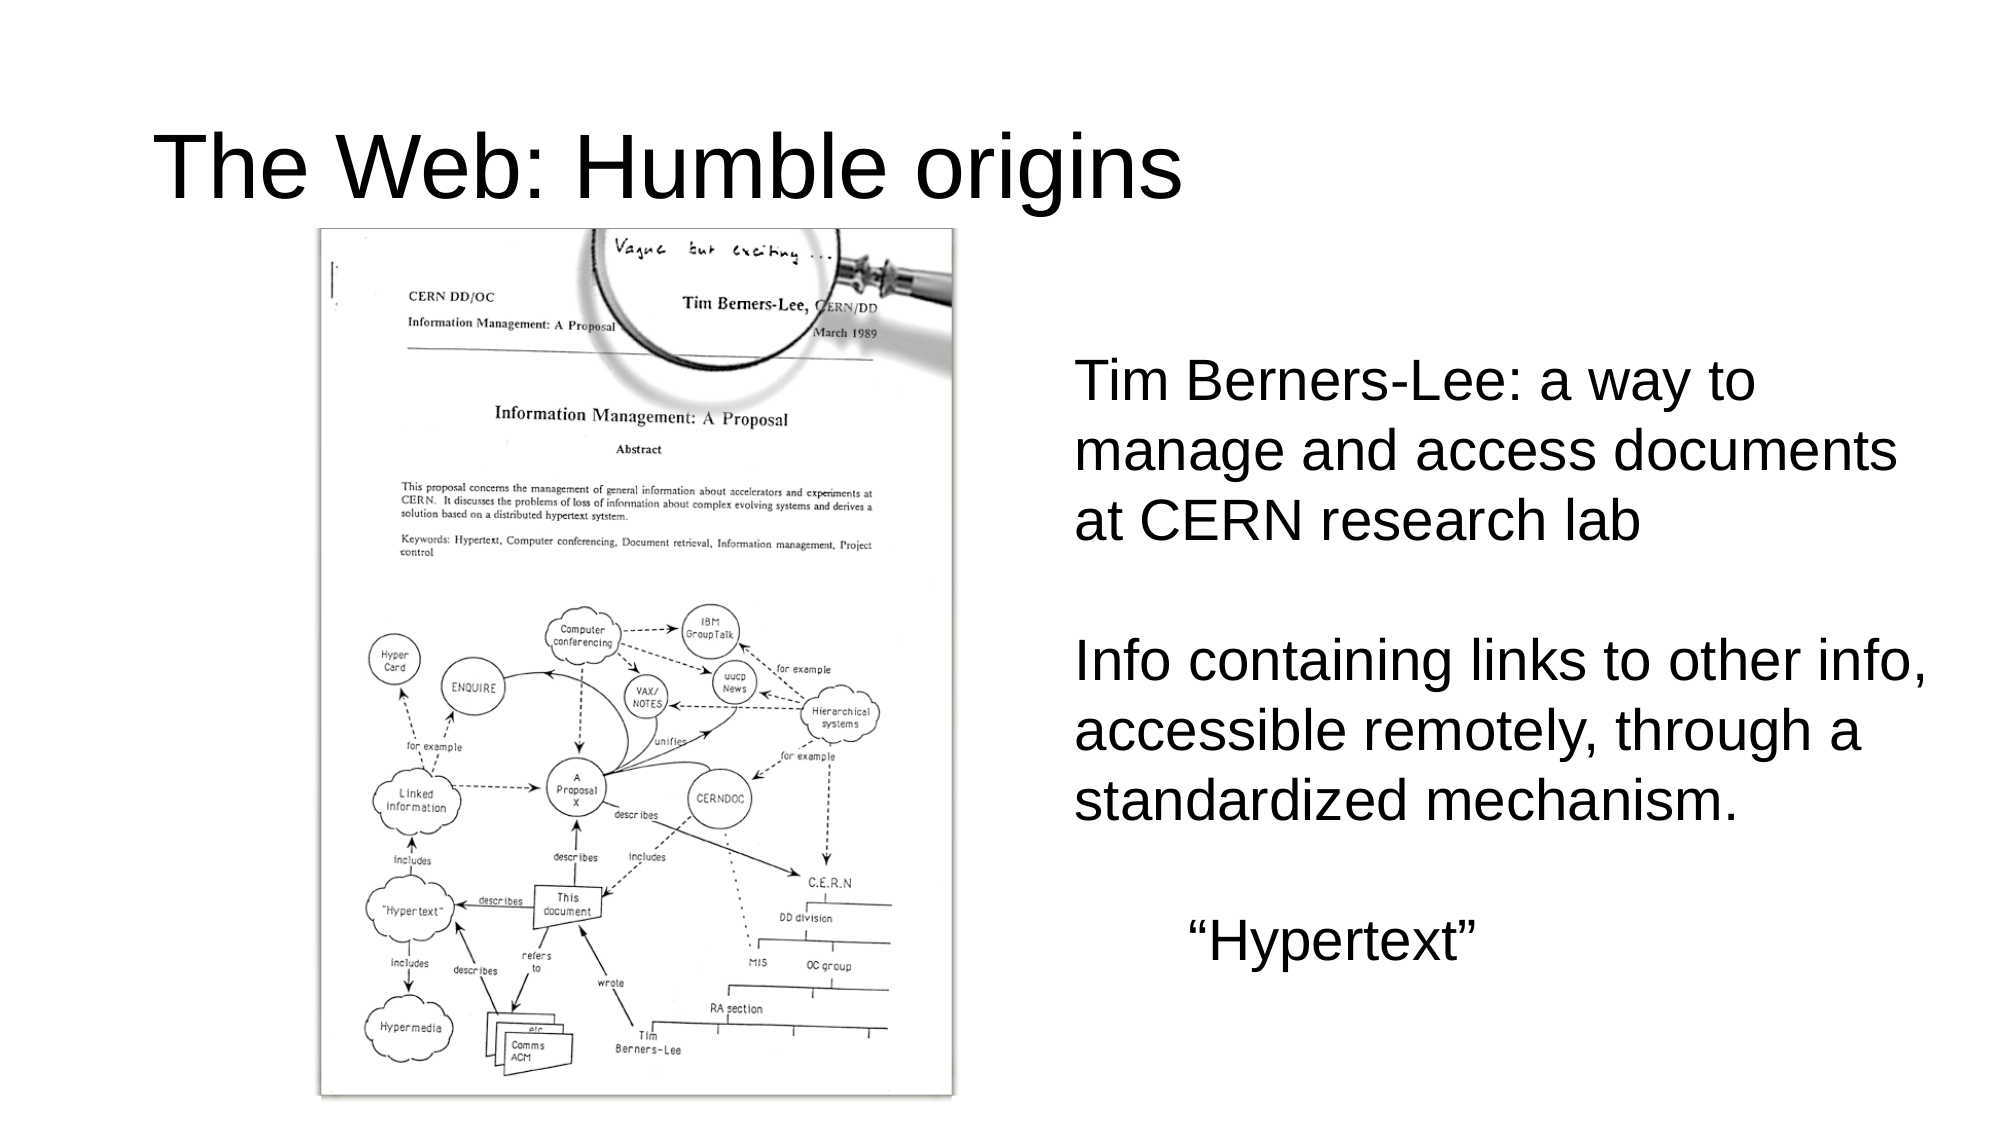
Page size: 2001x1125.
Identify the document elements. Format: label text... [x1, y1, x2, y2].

text_box Tim Berners-Lee: a way to manage and access documents at CERN research lab Info containing links to other info, accessible remotely, through a standardized mechanism. “Hypertext” [1060, 334, 1957, 1050]
title The Web: Humble origins [137, 59, 1863, 278]
picture [309, 228, 962, 1107]
